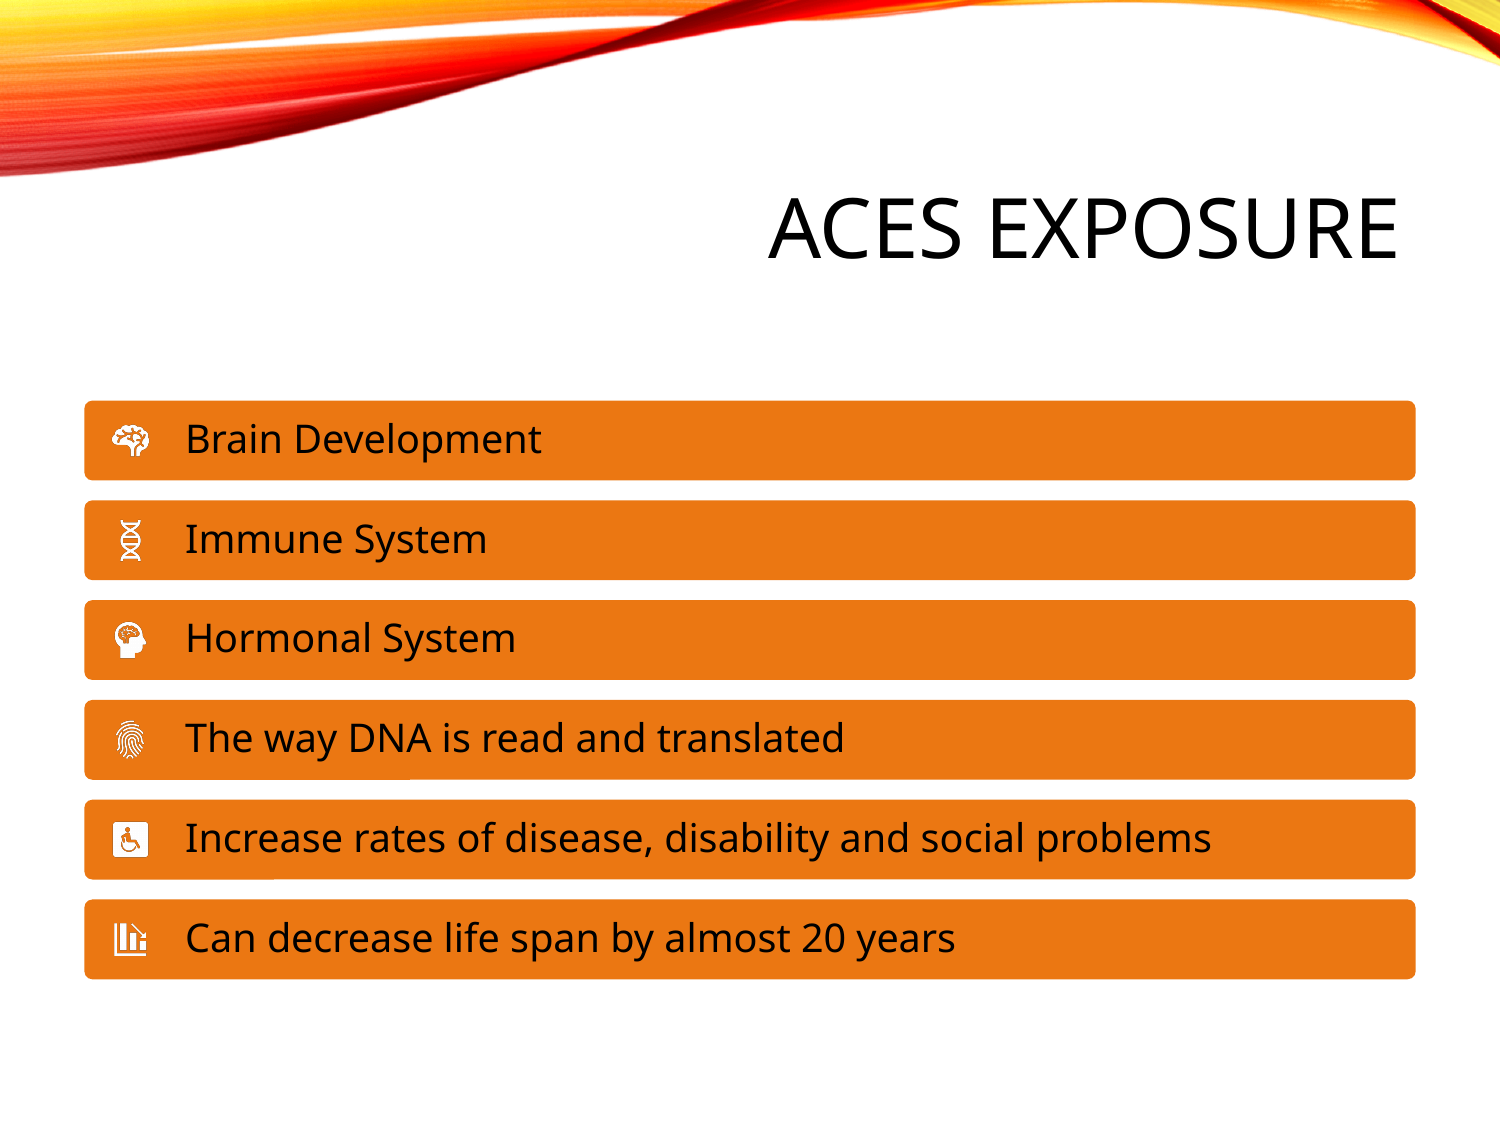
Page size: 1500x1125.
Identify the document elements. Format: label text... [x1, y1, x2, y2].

title ACEs Exposure [356, 125, 1416, 338]
picture [0, 0, 1500, 178]
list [84, 400, 1416, 980]
